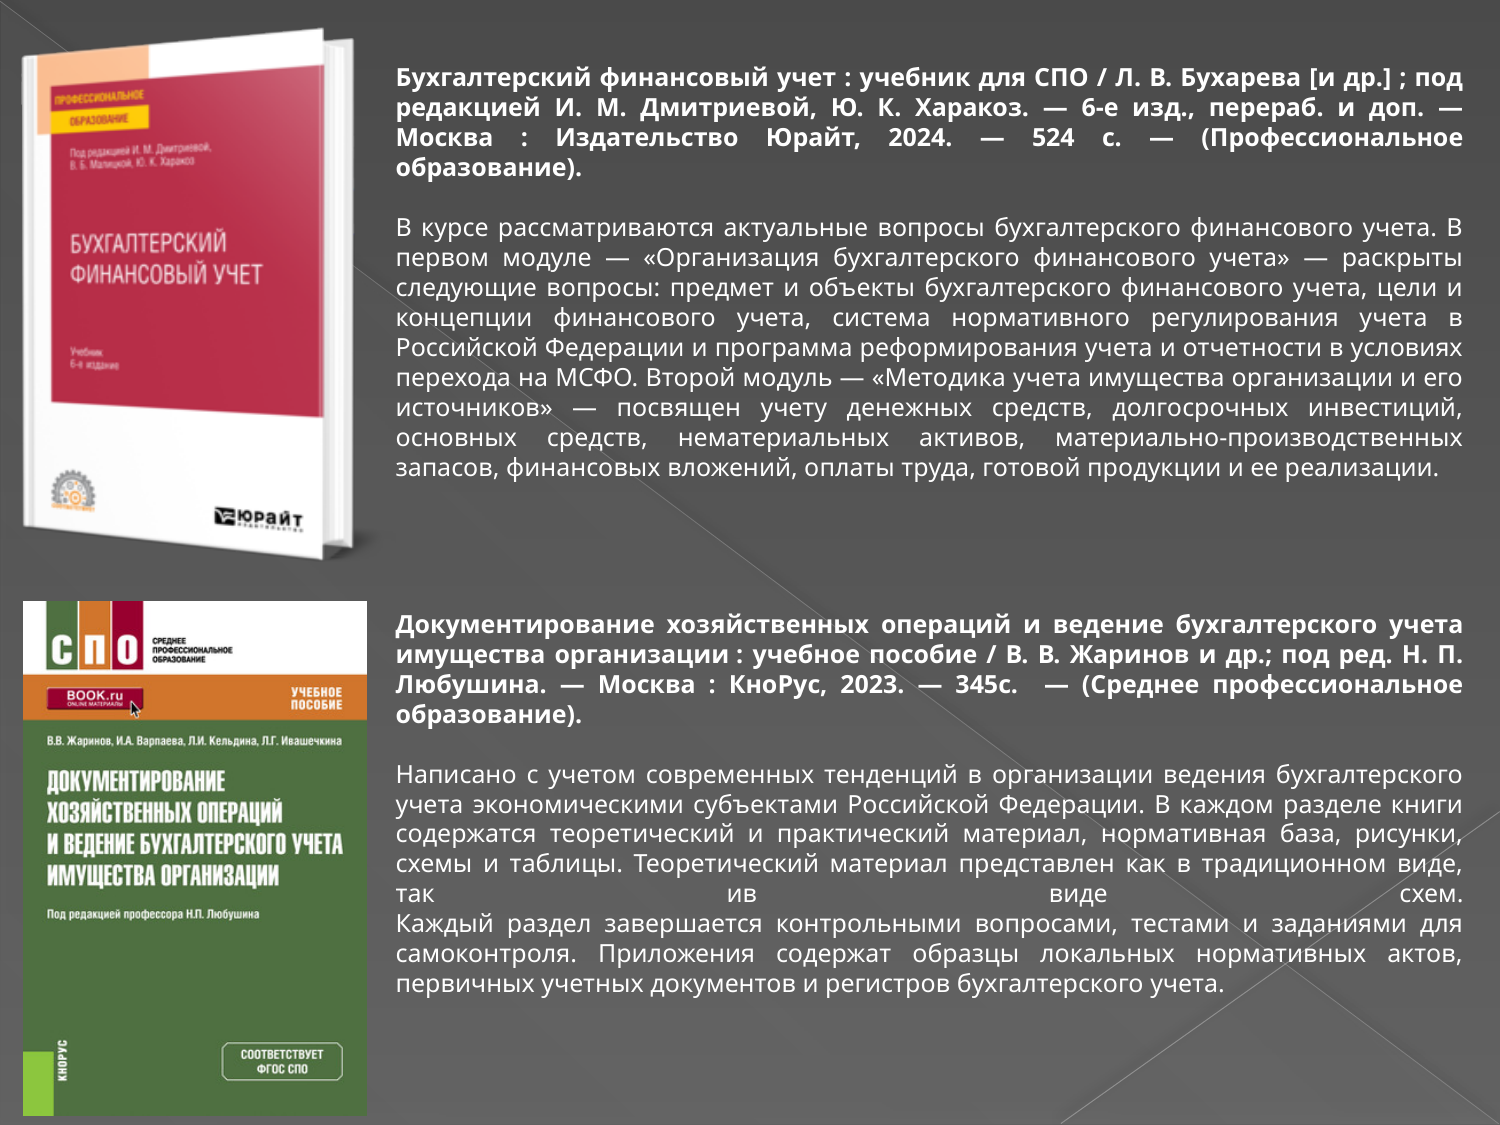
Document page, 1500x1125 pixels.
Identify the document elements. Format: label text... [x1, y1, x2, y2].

text_box Бухгалтерский финансовый учет : учебник для СПО / Л. В. Бухарева [и др.] ; под редакцией И. М. Дмитриевой, Ю. К. Харакоз. — 6-е изд., перераб. и доп. — Москва : Издательство Юрайт, 2024. — 524 с. — (Профессиональное образование). В курсе рассматриваются актуальные вопросы бухгалтерского финансового учета. В первом модуле — «Организация бухгалтерского финансового учета» — раскрыты следующие вопросы: предмет и объекты бухгалтерского финансового учета, цели и концепции финансового учета, система нормативного регулирования учета в Российской Федерации и программа реформирования учета и отчетности в условиях перехода на МСФО. Второй модуль — «Методика учета имущества организации и его источников» — посвящен учету денежных средств, долгосрочных инвестиций, основных средств, нематериальных активов, материально-производственных запасов, финансовых вложений, оплаты труда, готовой продукции и ее реализации. [400, 54, 1480, 489]
text_box Документирование хозяйственных операций и ведение бухгалтерского учета имущества организации : учебное пособие / В. В. Жаринов и др.; под ред. Н. П. Любушина. — Москва : КноРус, 2023. — 345с. — (Cреднее профессиональное образование). Написано с учетом современных тенденций в организации ведения бухгалтерского учета экономическими субъектами Российской Федерации. В каждом разделе книги содержатся теоретический и практический материал, нормативная база, рисунки, схемы и таблицы. Теоретический материал представлен как в традиционном виде, так ив виде схем. Каждый раздел завершается контрольными вопросами, тестами и заданиями для самоконтроля. Приложения содержат образцы локальных нормативных актов, первичных учетных документов и регистров бухгалтерского учета. [380, 601, 1480, 1006]
picture [0, 0, 396, 1117]
